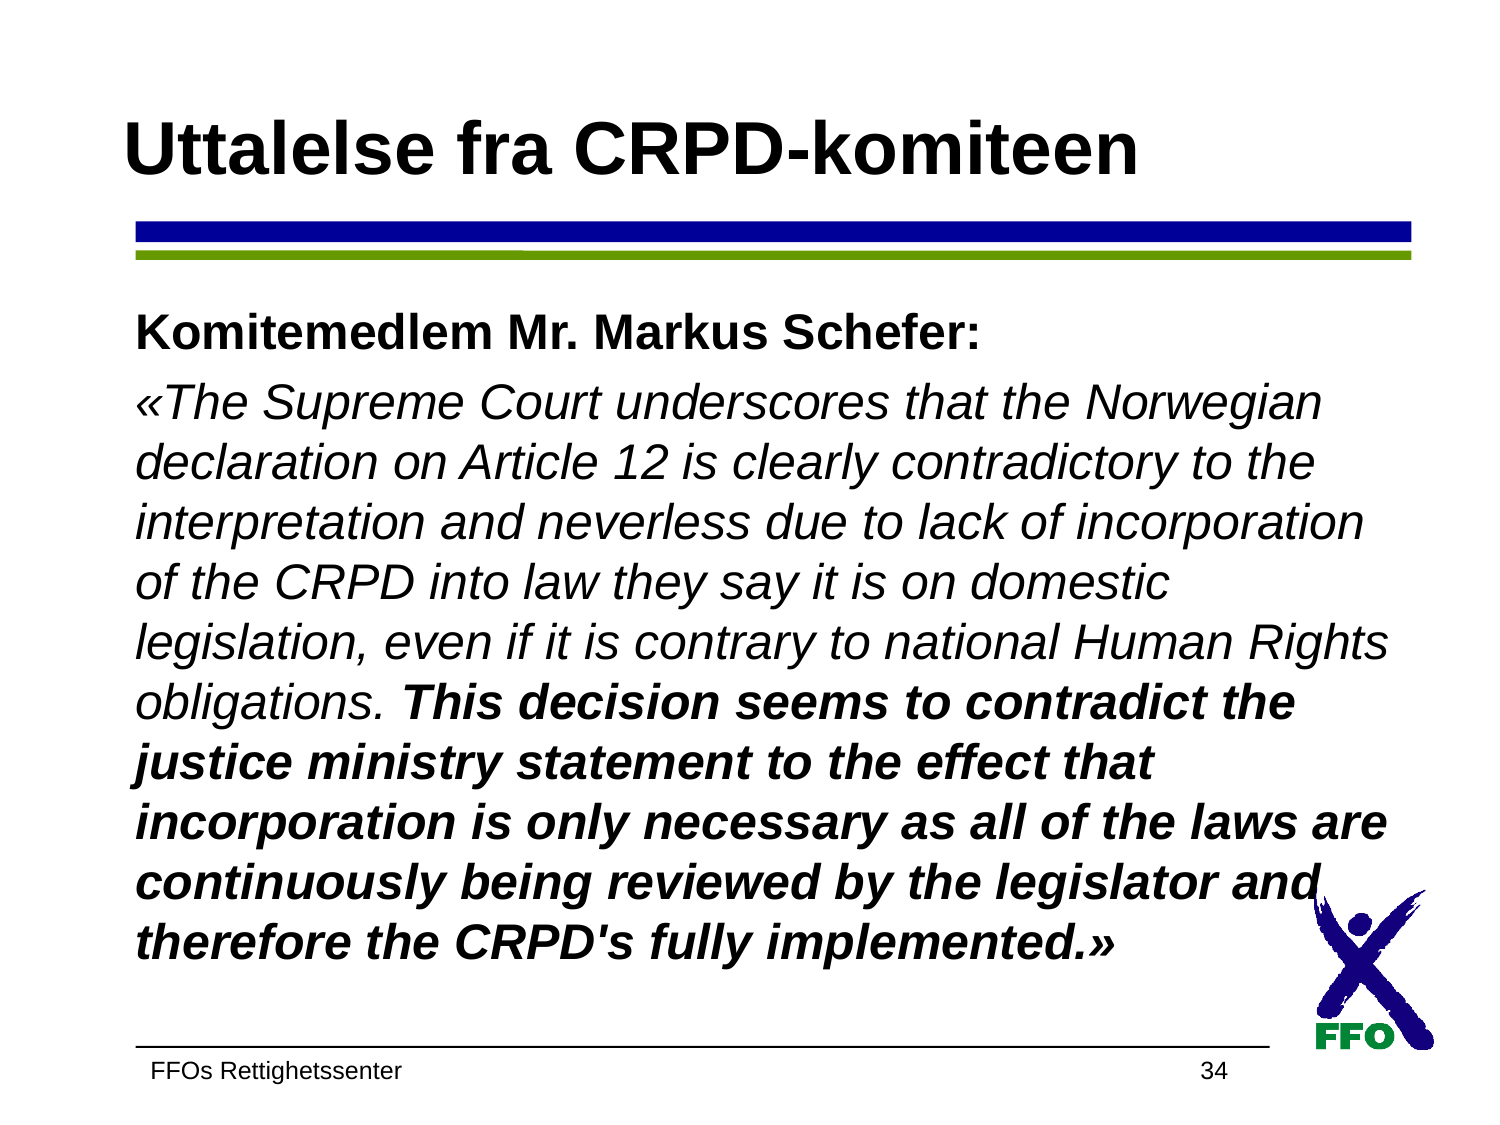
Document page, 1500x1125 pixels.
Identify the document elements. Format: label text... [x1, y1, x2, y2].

list Komitemedlem Mr. Markus Schefer: «The Supreme Court underscores that the Norwegian declaration on Article 12 is clearly contradictory to the interpretation and neverless due to lack of incorporation of the CRPD into law they say it is on domestic legislation, even if it is contrary to national Human Rights obligations. This decision seems to contradict the justice ministry statement to the effect that incorporation is only necessary as all of the laws are continuously being reviewed by the legislator and therefore the CRPD's fully implemented.» [120, 292, 1426, 1013]
title Uttalelse fra CRPD-komiteen [108, 105, 1500, 289]
picture [1314, 887, 1434, 1050]
